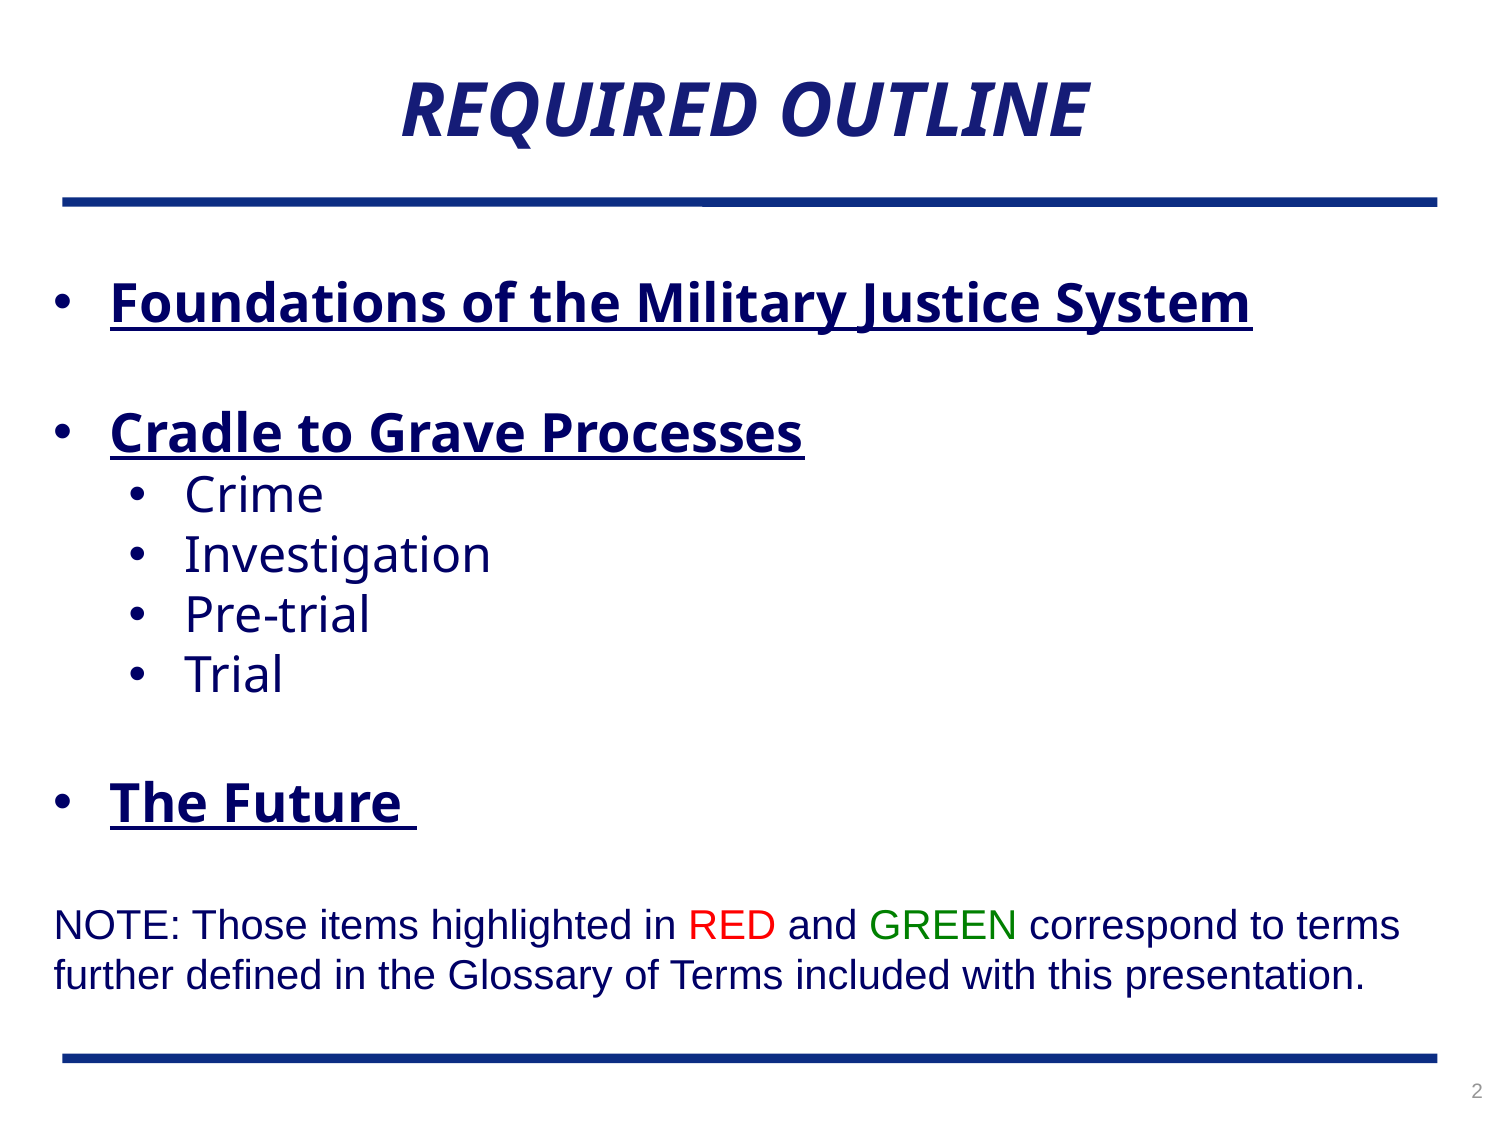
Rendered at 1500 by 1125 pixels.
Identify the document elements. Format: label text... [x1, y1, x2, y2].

slide_number 2 [1310, 1070, 1499, 1121]
text_box Foundations of the Military Justice System Cradle to Grave Processes Crime Investigation Pre-trial Trial The Future NOTE: Those items highlighted in RED and GREEN correspond to terms further defined in the Glossary of Terms included with this presentation. [38, 260, 1479, 1006]
title REQUIRED OUTLINE [163, 12, 1327, 201]
